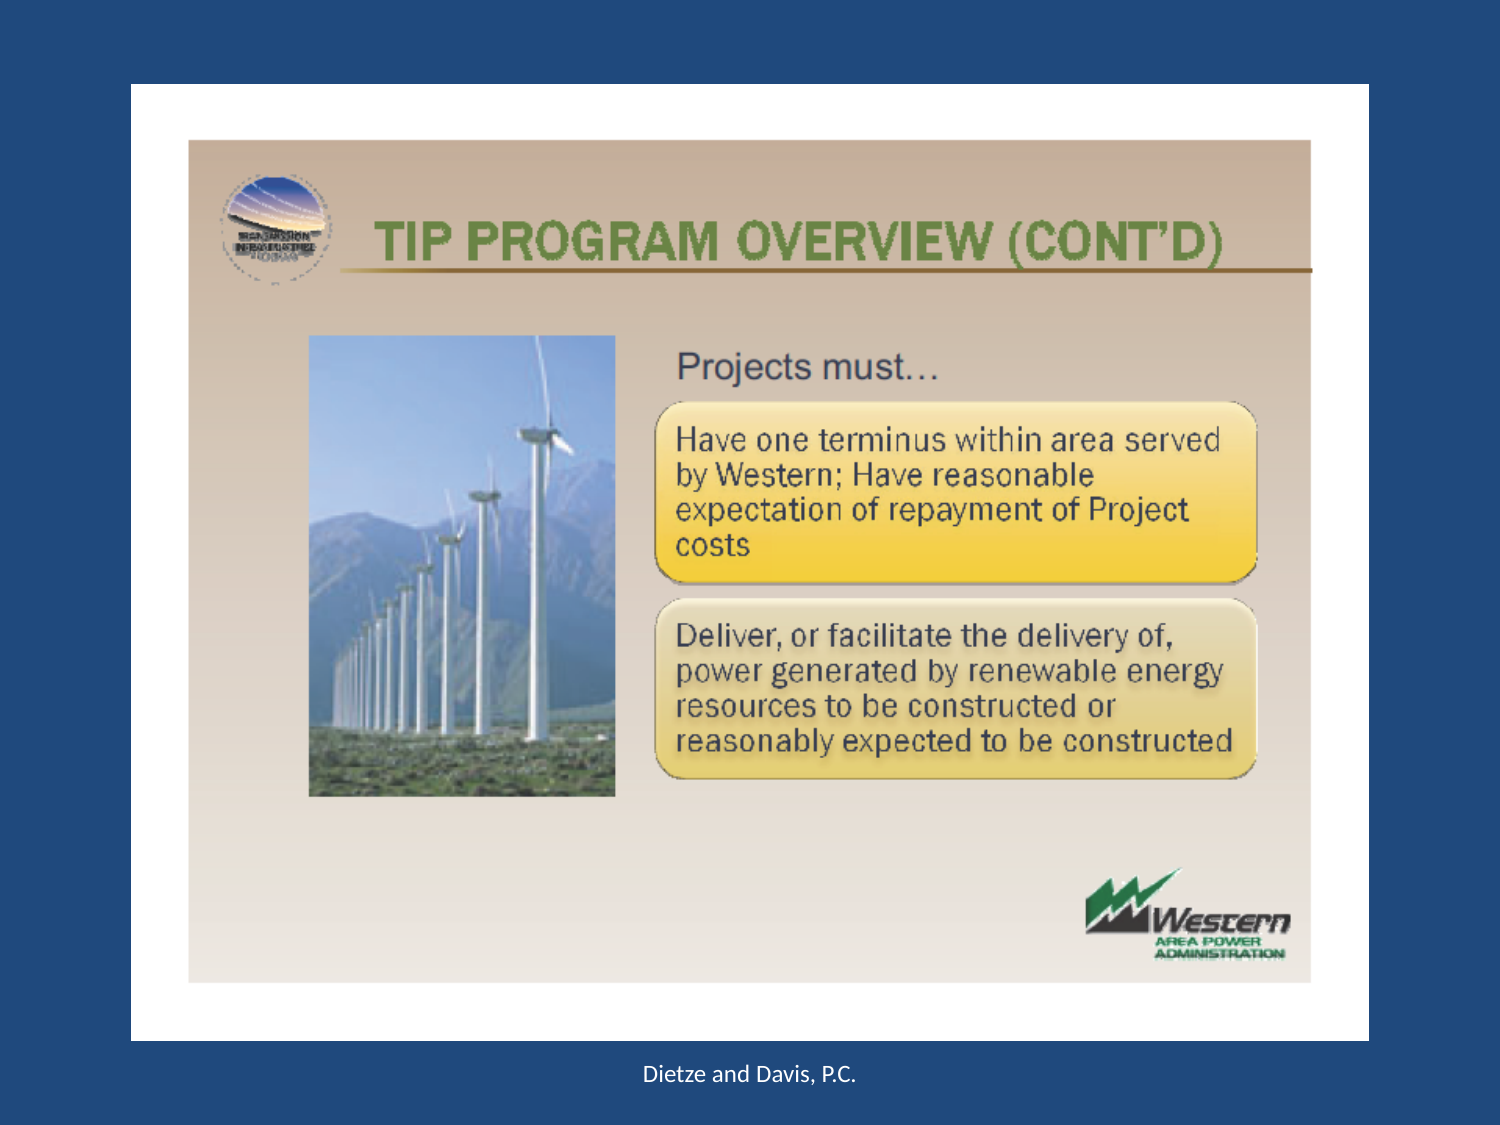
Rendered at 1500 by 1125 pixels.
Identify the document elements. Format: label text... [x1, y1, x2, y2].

footer Dietze and Davis, P.C. [512, 1050, 988, 1103]
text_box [131, 84, 1369, 1041]
